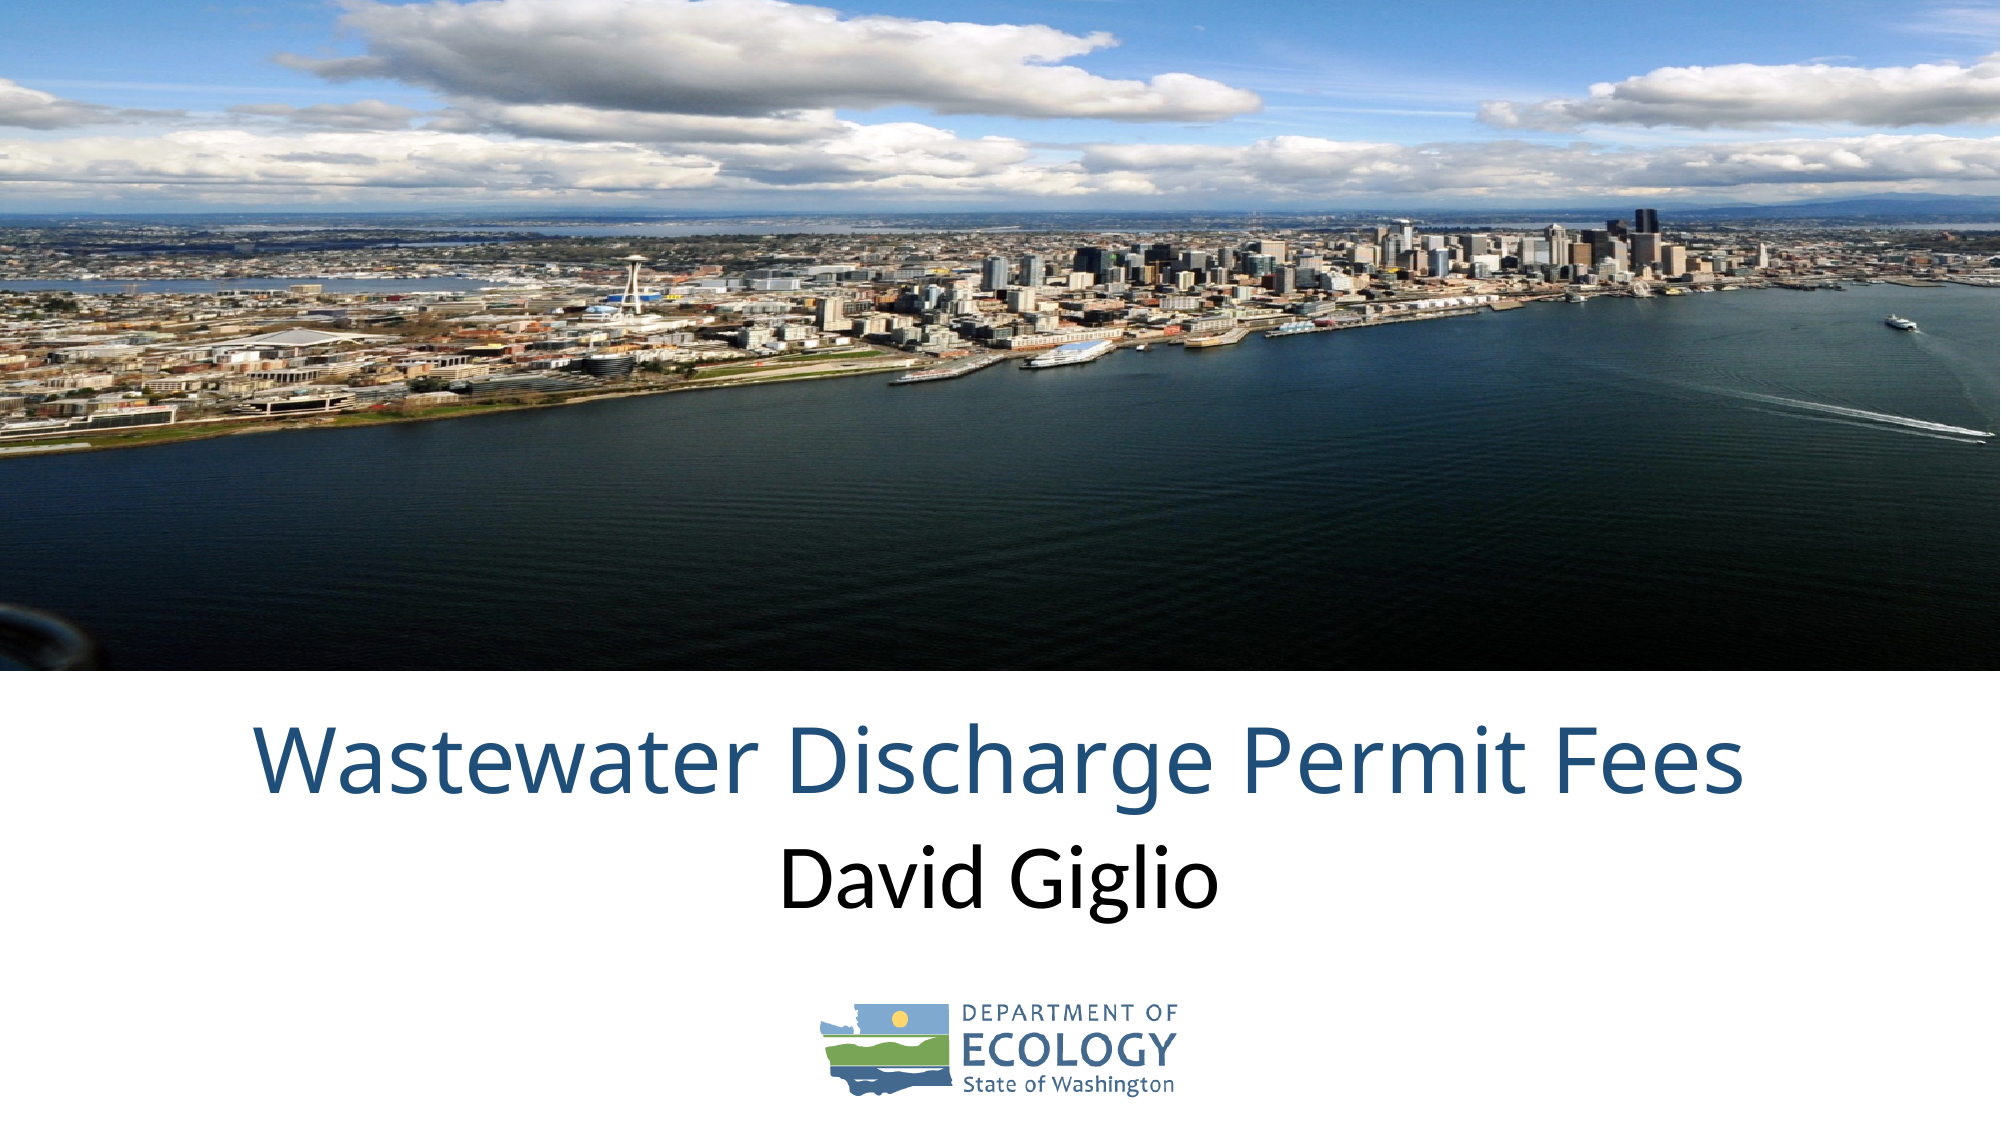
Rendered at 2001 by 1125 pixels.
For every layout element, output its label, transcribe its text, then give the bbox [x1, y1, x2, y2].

list David Giglio [0, 821, 2000, 952]
title Wastewater Discharge Permit Fees [0, 706, 2000, 821]
picture [0, 0, 2000, 671]
picture [812, 989, 1190, 1105]
